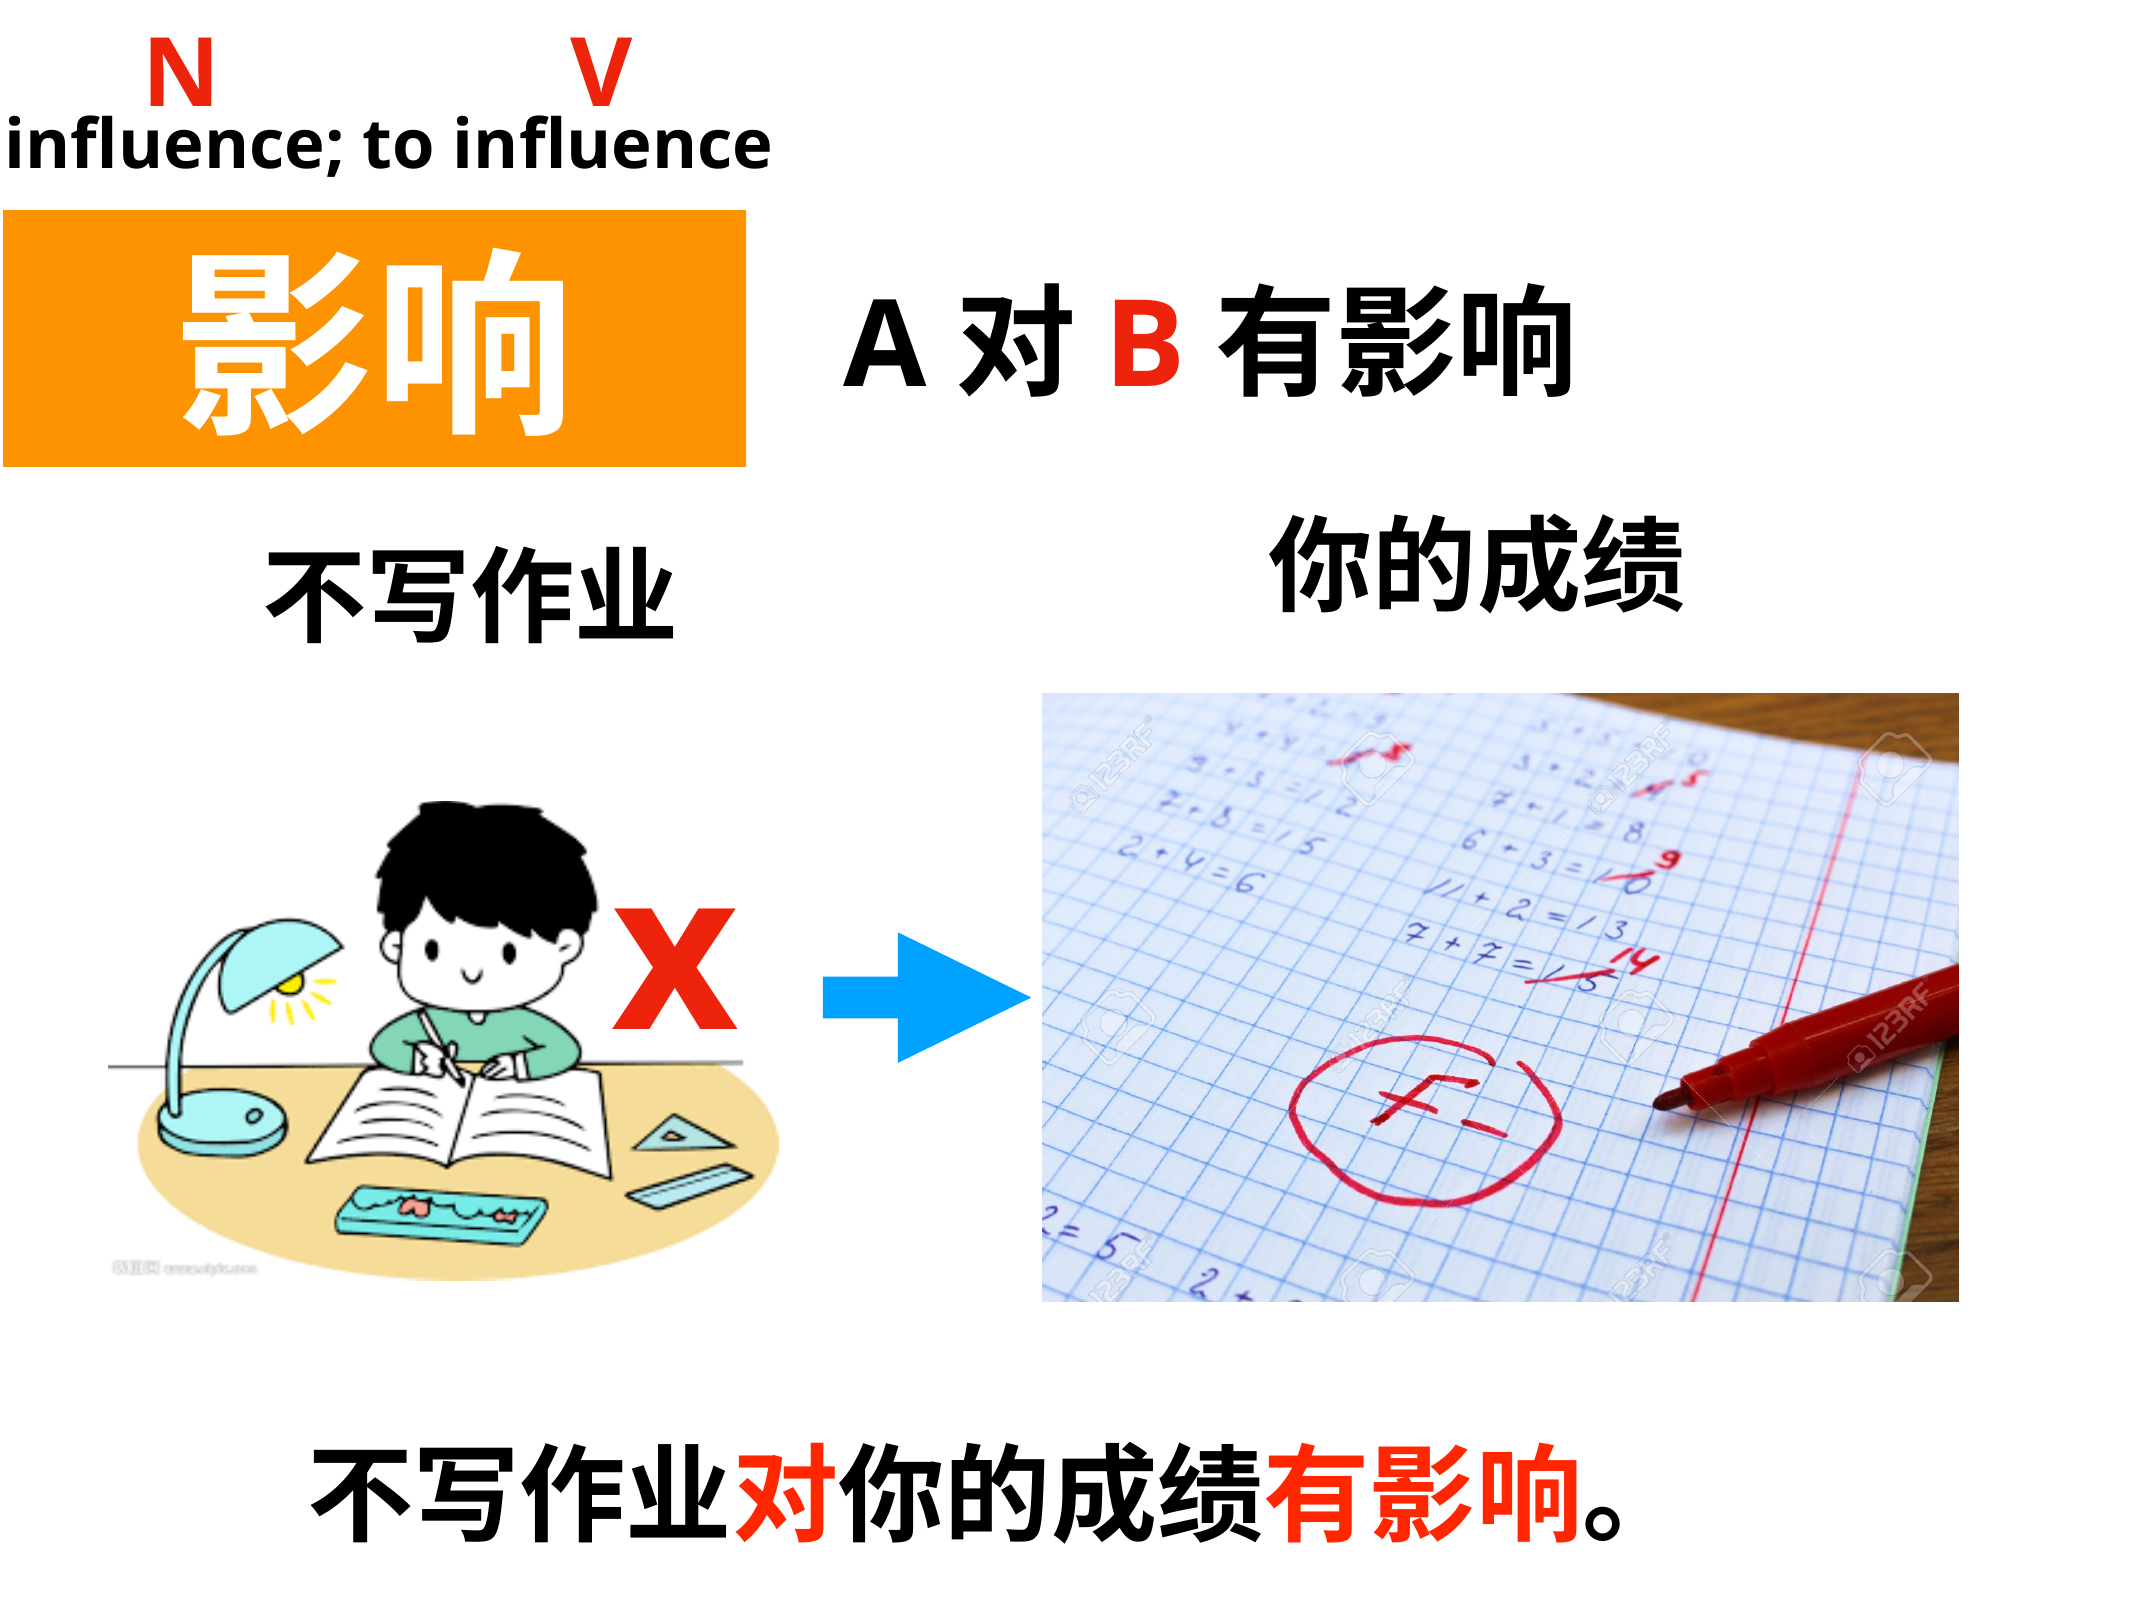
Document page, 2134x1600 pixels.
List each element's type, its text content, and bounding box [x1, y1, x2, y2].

text_box 不写作业 [253, 521, 688, 664]
picture [108, 801, 779, 1281]
text_box 不写作业对你的成绩有影响。 [298, 1418, 1697, 1563]
text_box 影响 [3, 210, 747, 467]
text_box V [562, 1, 642, 134]
text_box [822, 932, 1032, 1063]
picture [1042, 692, 1960, 1303]
text_box 你的成绩 [1260, 491, 1694, 633]
text_box A对B有影响 [834, 257, 1586, 420]
text_box influence; to influence [0, 91, 783, 191]
text_box N [134, 1, 229, 134]
